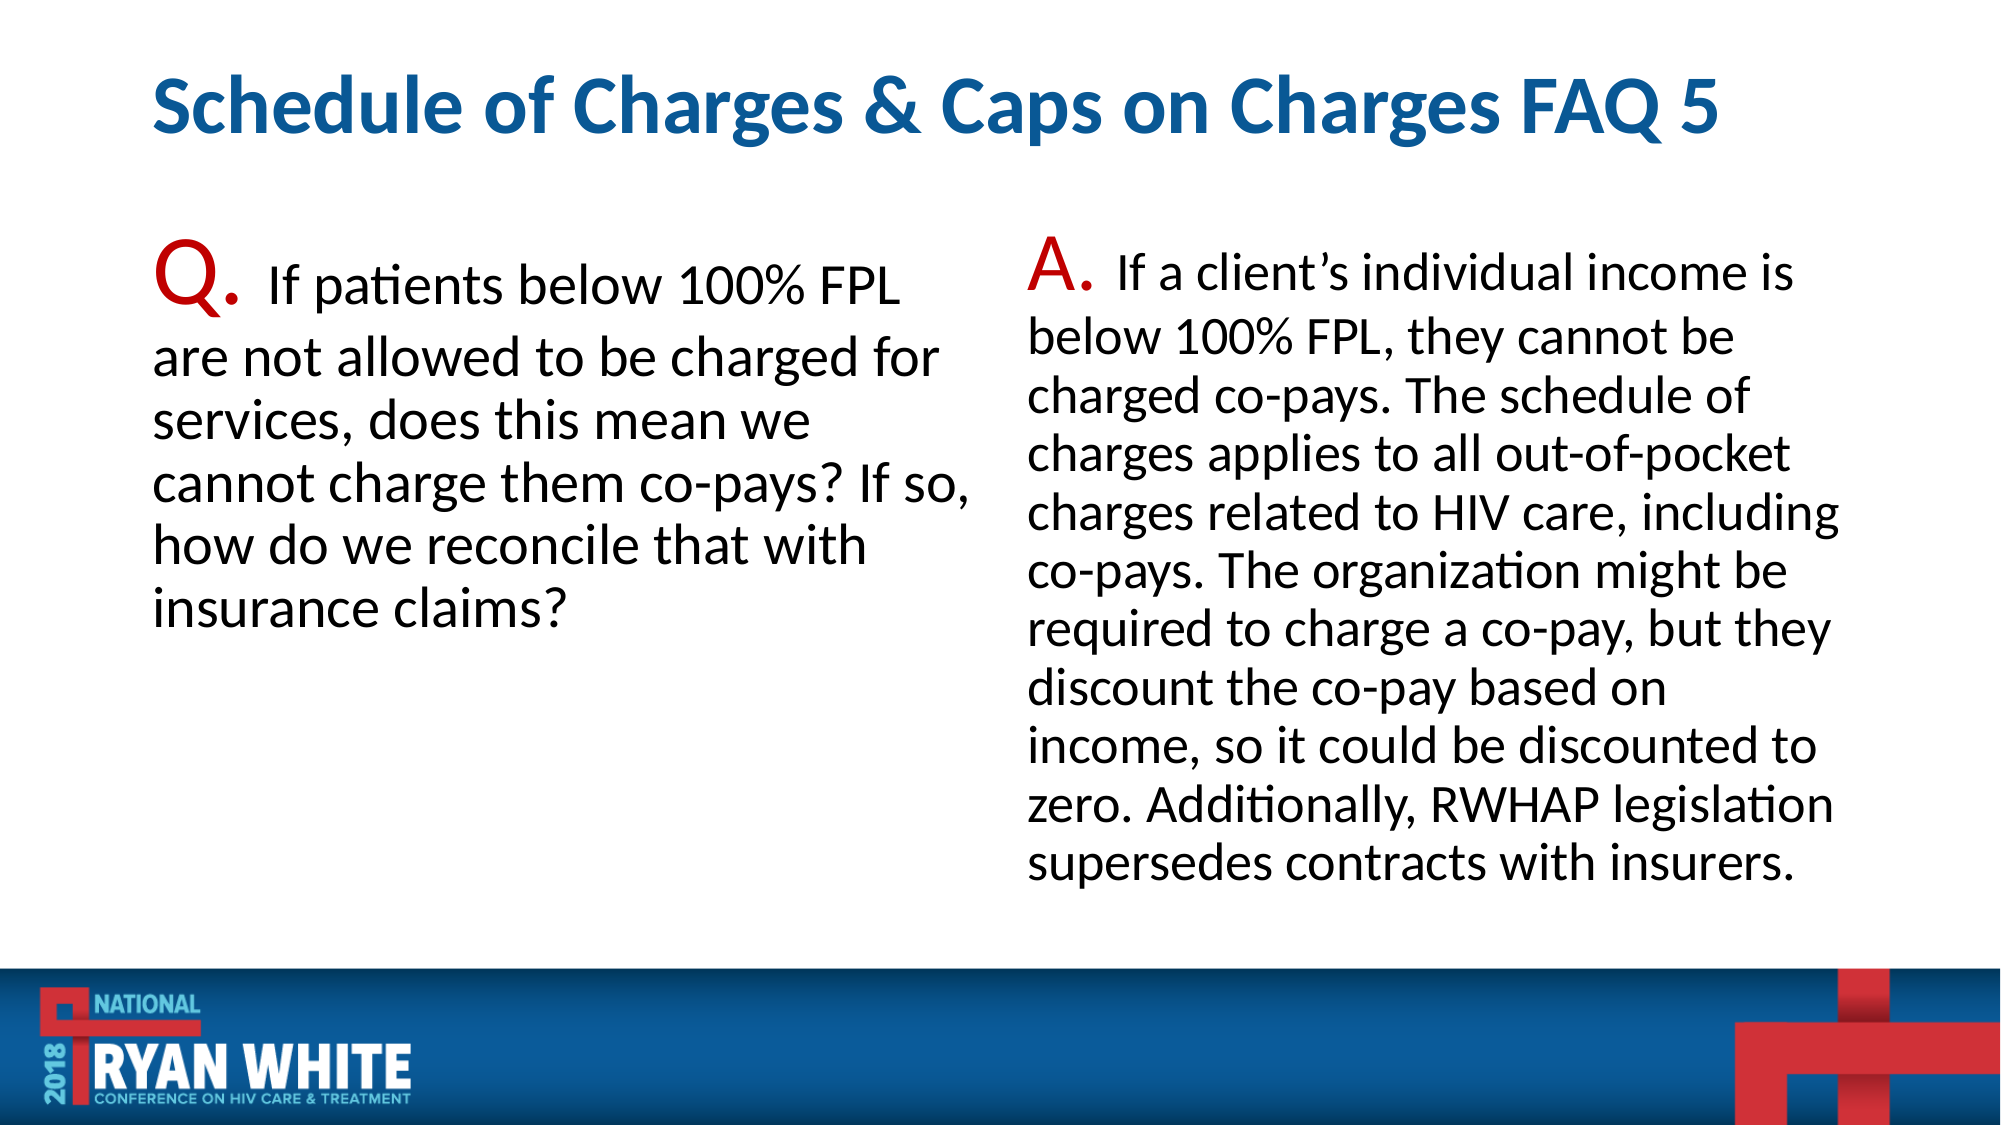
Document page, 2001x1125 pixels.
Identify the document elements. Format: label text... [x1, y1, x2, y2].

picture [0, 0, 2001, 1125]
list A. If a client’s individual income is below 100% FPL, they cannot be charged co-pays. The schedule of charges applies to all out-of-pocket charges related to HIV care, including co-pays. The organization might be required to charge a co-pay, but they discount the co-pay based on income, so it could be discounted to zero. Additionally, RWHAP legislation supersedes contracts with insurers. [1012, 210, 1863, 913]
list Q. If patients below 100% FPL are not allowed to be charged for services, does this mean we cannot charge them co-pays? If so, how do we reconcile that with insurance claims? [137, 210, 988, 913]
title Schedule of Charges & Caps on Charges FAQ 5 [137, 38, 1863, 175]
